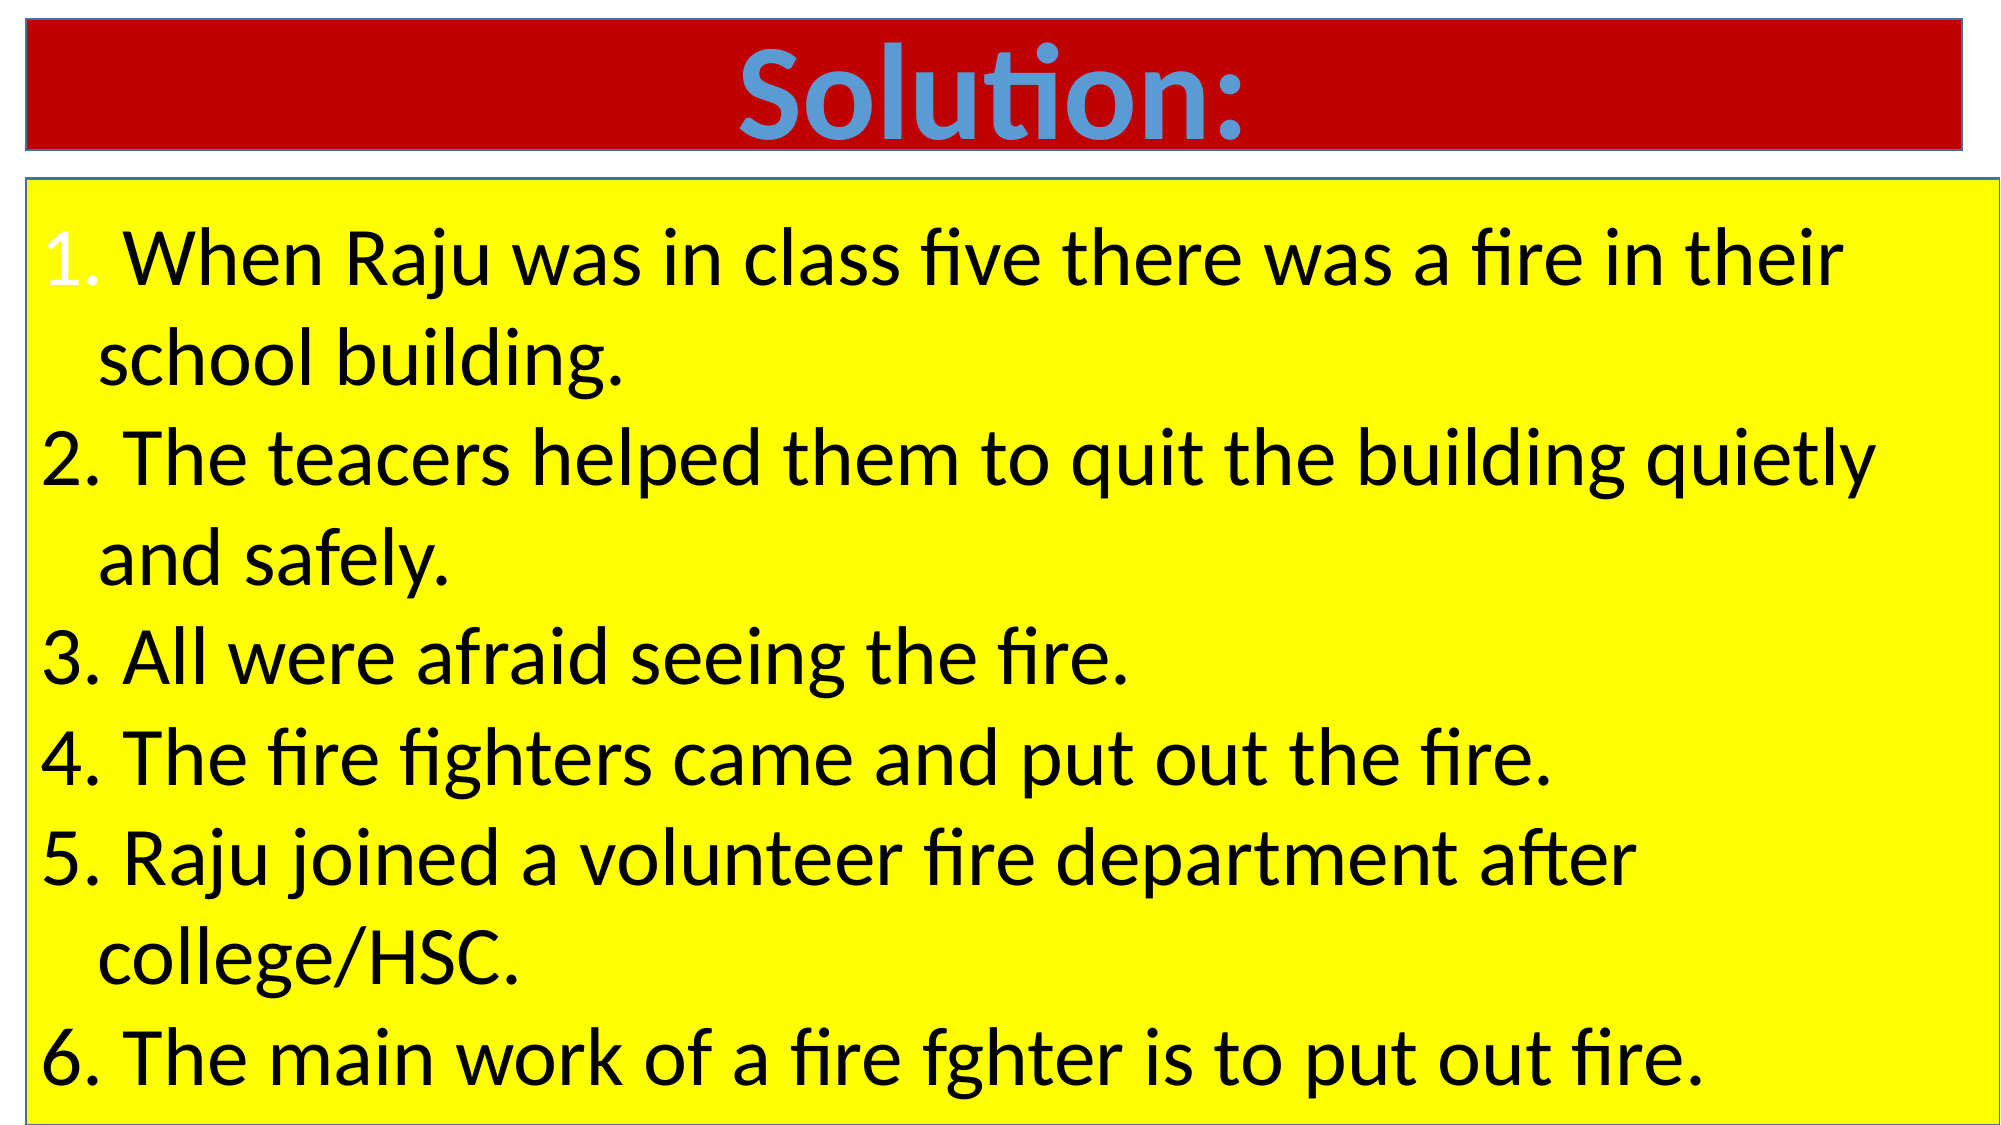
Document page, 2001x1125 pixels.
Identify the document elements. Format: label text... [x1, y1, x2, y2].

text_box When Raju was in class five there was a fire in their school building. The teacers helped them to quit the building quietly and safely. All were afraid seeing the fire. The fire fighters came and put out the fire. Raju joined a volunteer fire department after college/HSC. The main work of a fire fghter is to put out fire. [25, 177, 2000, 1125]
text_box Solution: [25, 18, 1963, 151]
